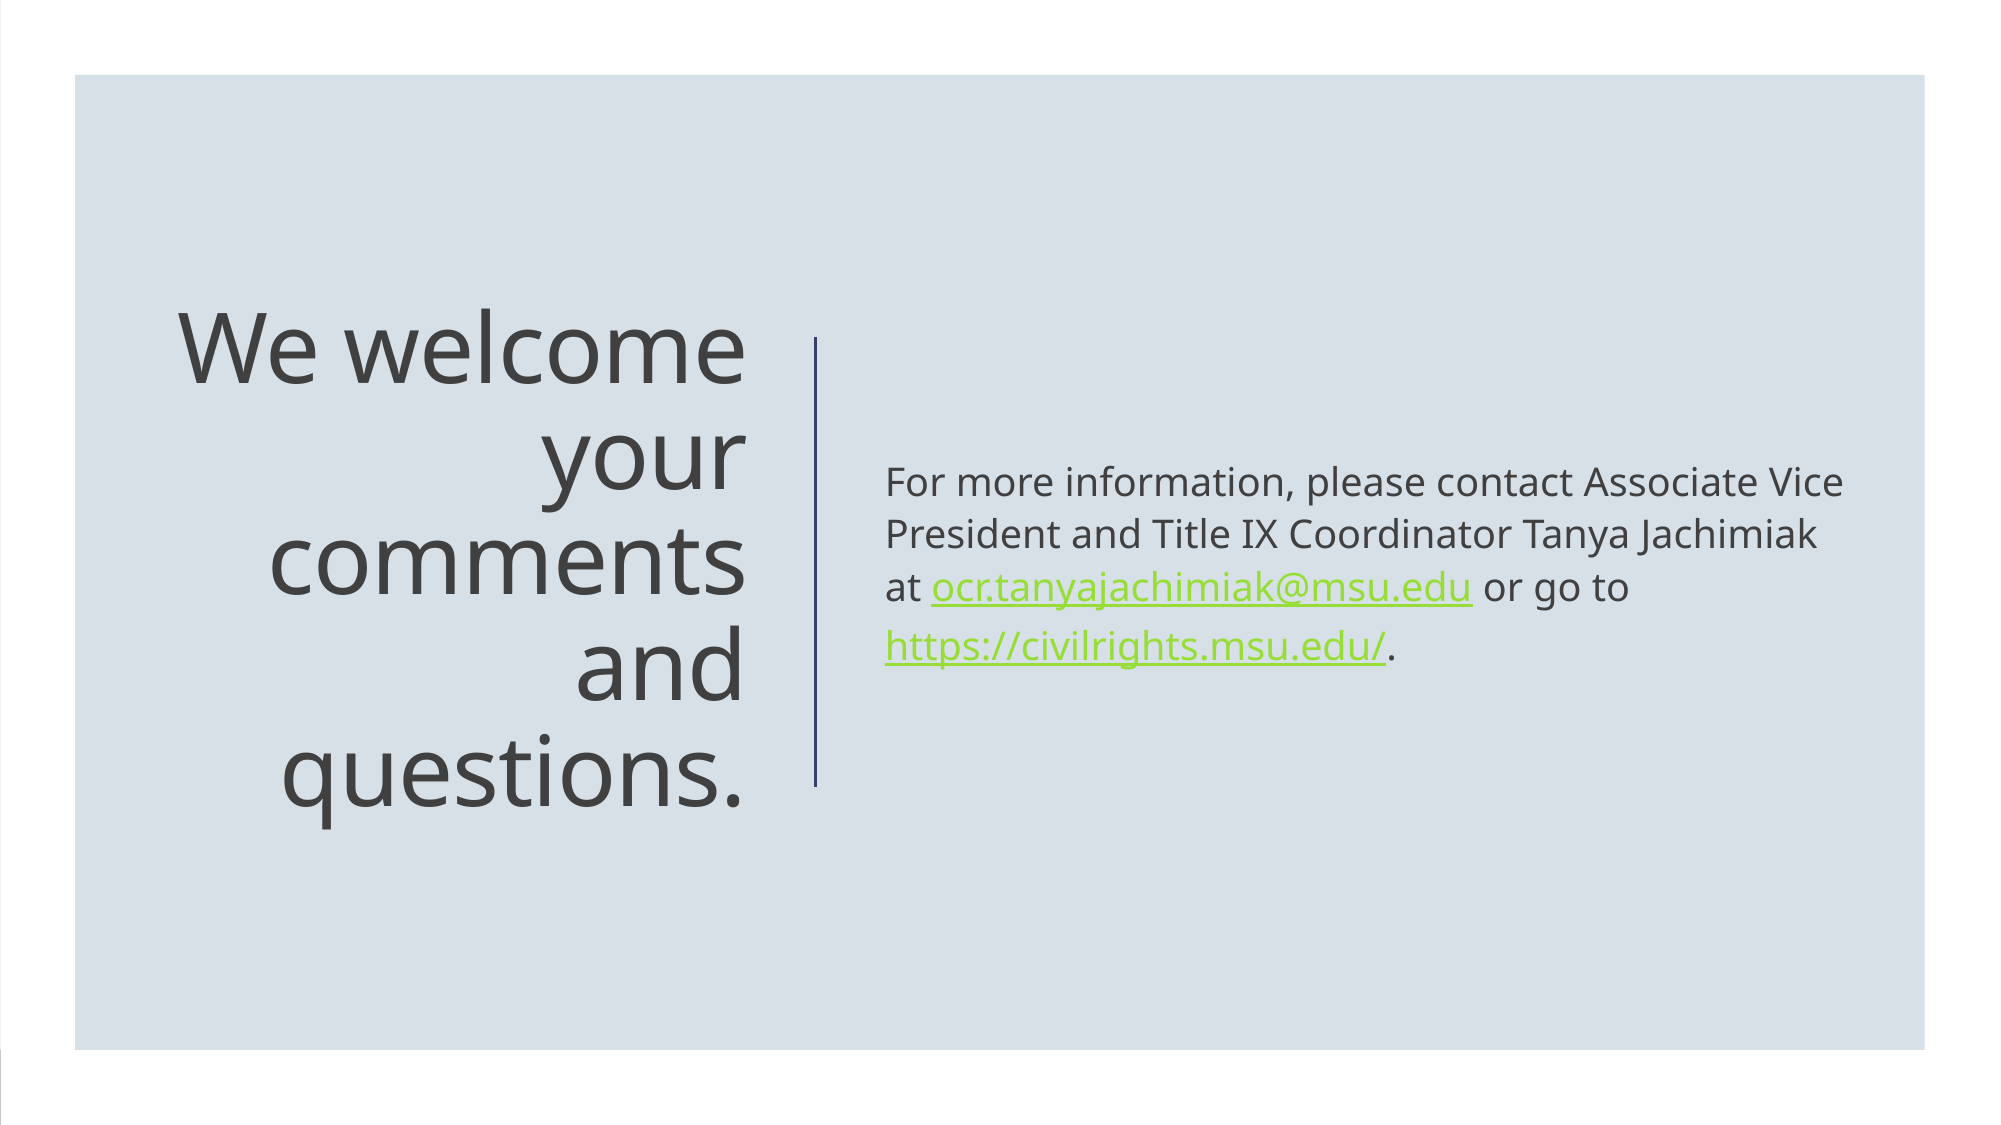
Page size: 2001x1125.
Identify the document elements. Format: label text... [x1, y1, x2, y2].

text_box [0, 0, 2000, 1125]
text_box [74, 74, 1926, 1051]
title We welcome your comments and questions. [140, 158, 763, 969]
list For more information, please contact Associate Vice President and Title IX Coordinator Tanya Jachimiak at ocr.tanyajachimiak@msu.edu or go to https://civilrights.msu.edu/. [869, 158, 1849, 969]
